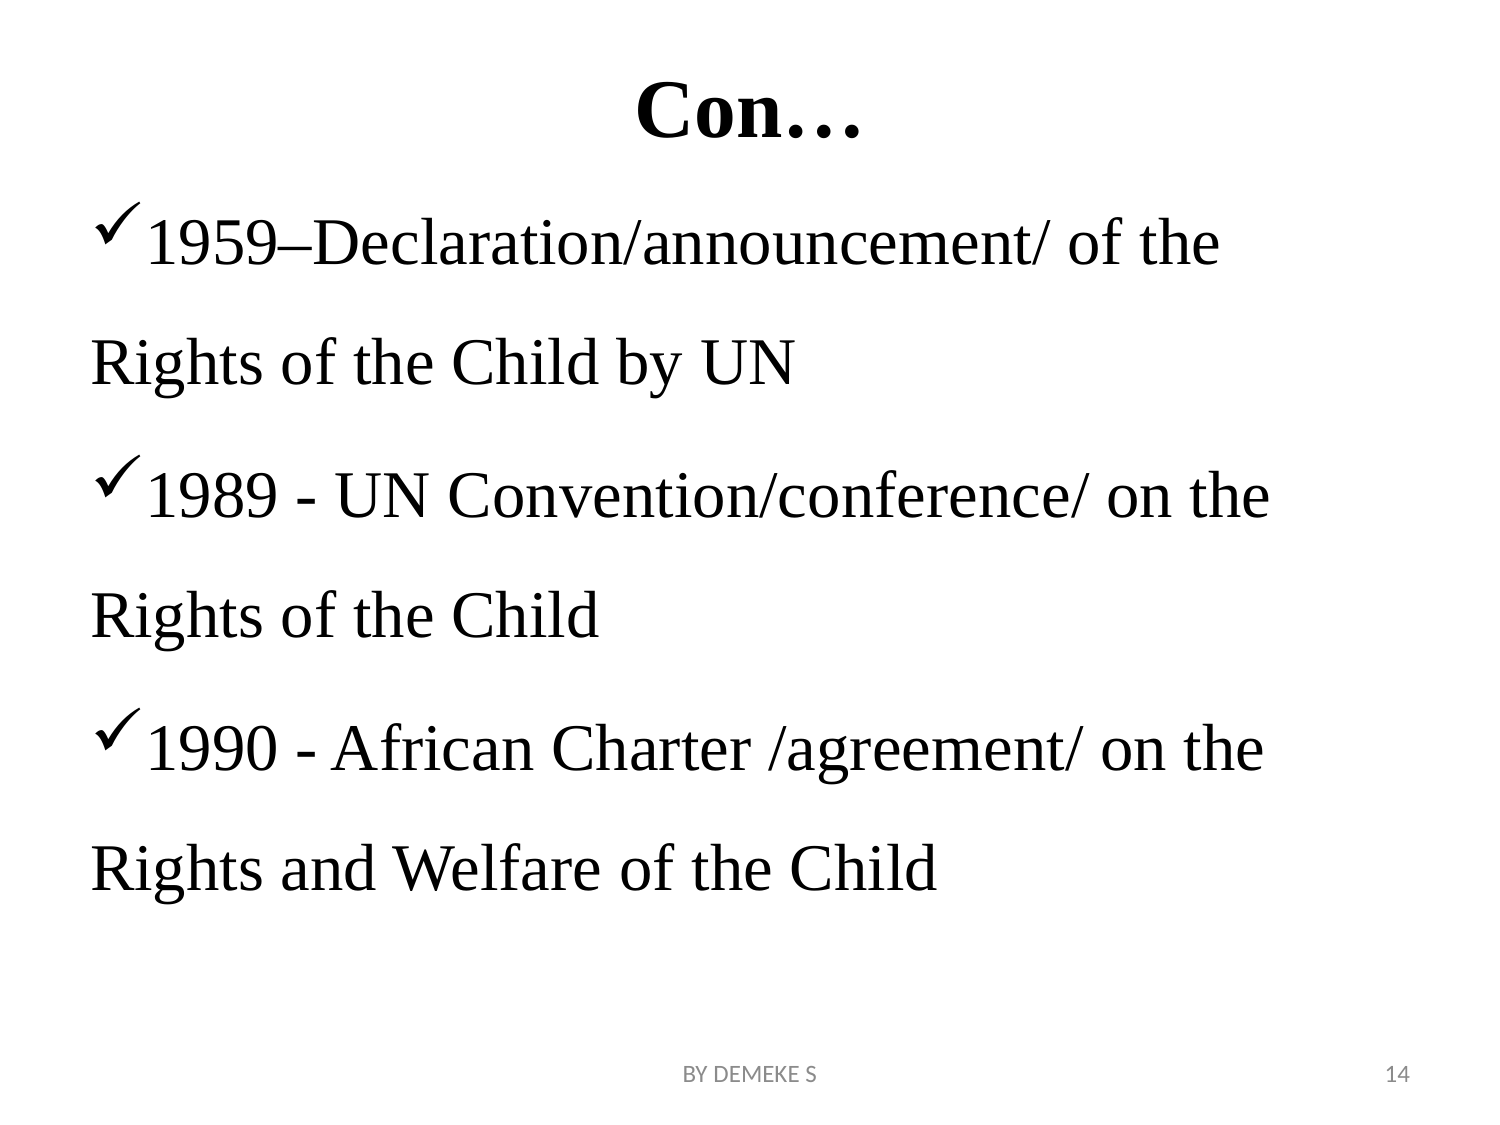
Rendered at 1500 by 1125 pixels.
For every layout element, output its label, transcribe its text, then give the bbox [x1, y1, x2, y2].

title Con… [75, 45, 1425, 149]
footer BY DEMEKE S [512, 1042, 988, 1103]
list 1959–Declaration/announcement/ of the Rights of the Child by UN 1989 - UN Convention/conference/ on the Rights of the Child 1990 - African Charter /agreement/ on the Rights and Welfare of the Child [75, 149, 1425, 1005]
slide_number 14 [1074, 1042, 1425, 1103]
